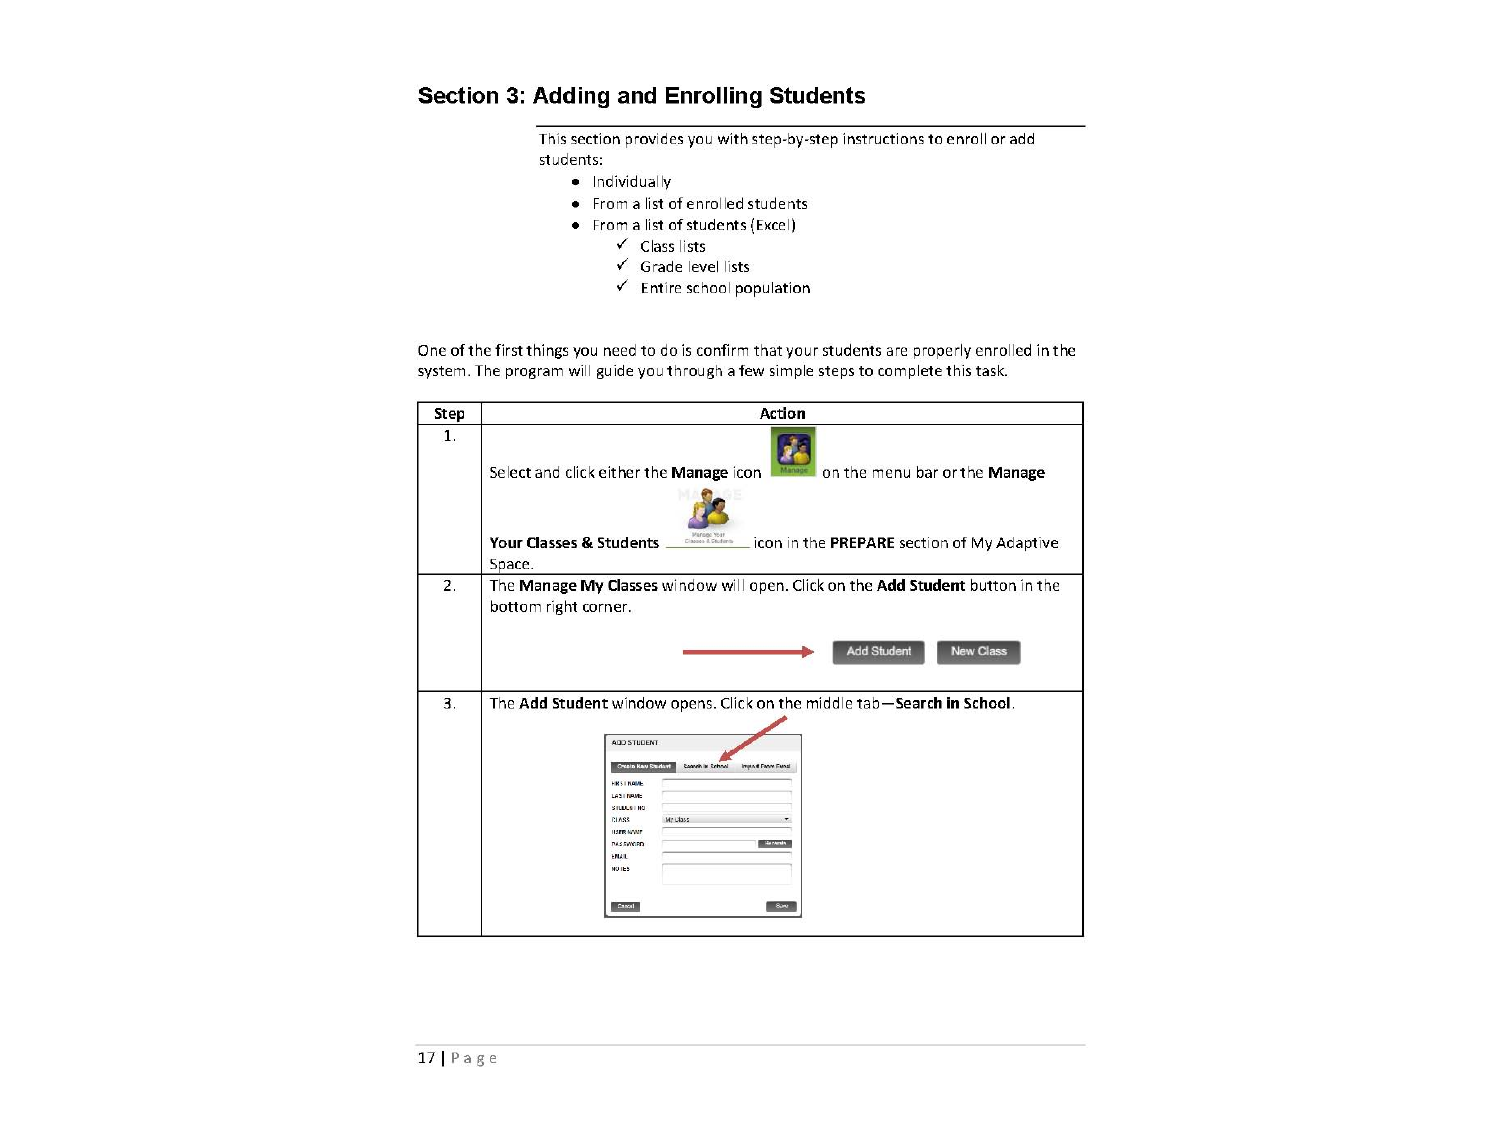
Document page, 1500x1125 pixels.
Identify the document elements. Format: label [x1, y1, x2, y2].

picture [314, 0, 1186, 1125]
